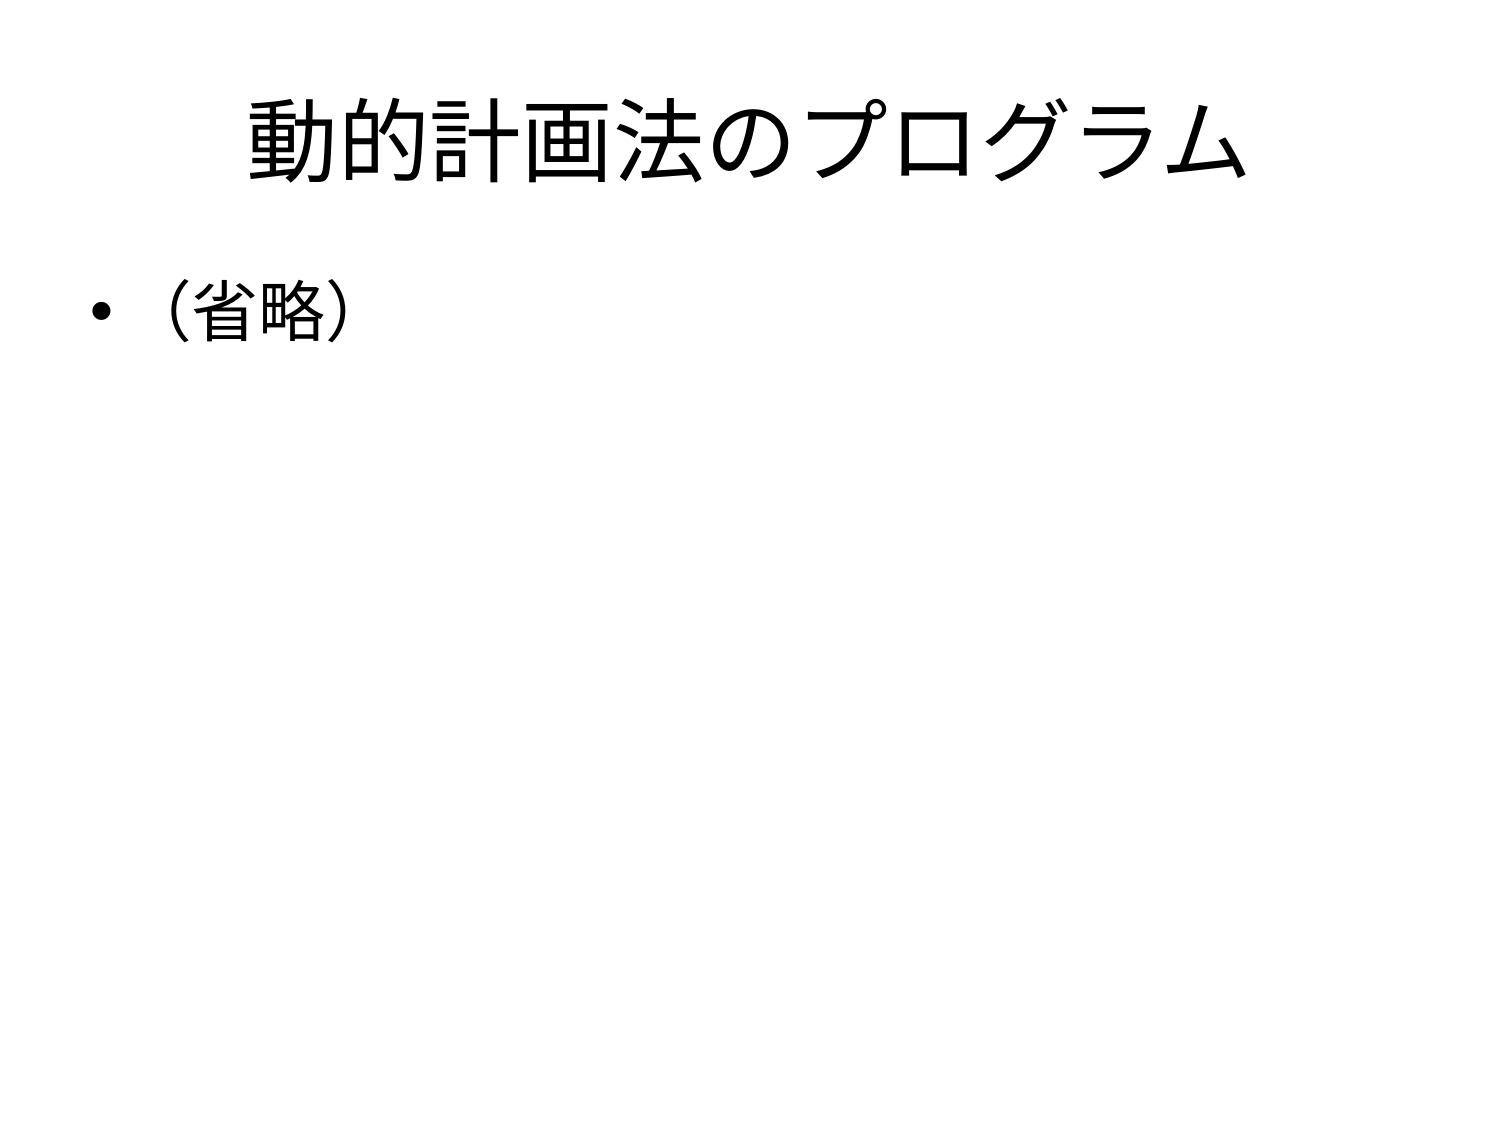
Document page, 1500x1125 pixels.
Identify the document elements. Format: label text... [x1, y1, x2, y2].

text_box 動的計画法のプログラム [75, 45, 1425, 233]
text_box （省略） [75, 262, 1425, 1005]
